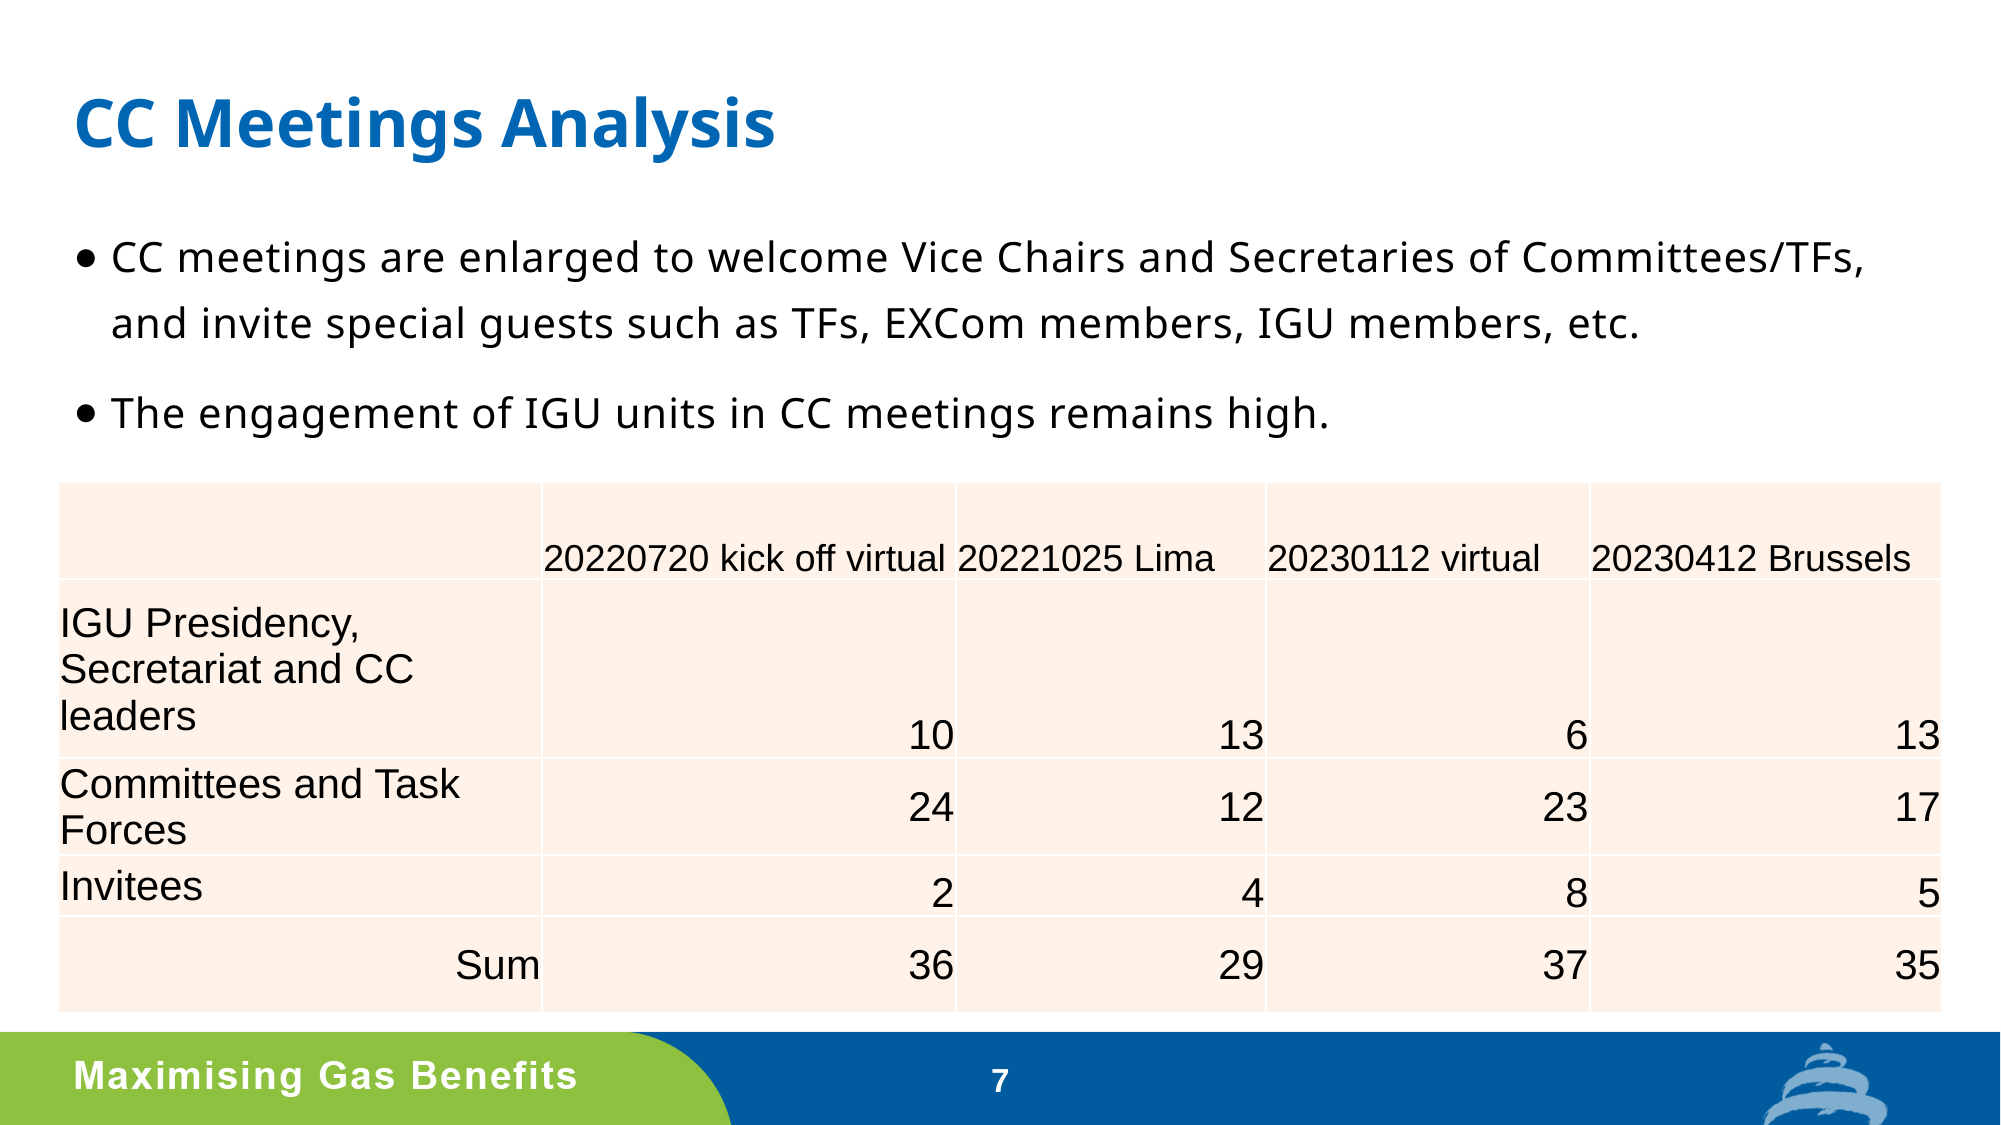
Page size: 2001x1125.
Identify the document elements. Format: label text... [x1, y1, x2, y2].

table_cell 13 [957, 580, 1265, 757]
picture [0, 0, 2001, 1125]
table_cell 10 [543, 580, 955, 757]
table_cell 23 [1267, 759, 1589, 854]
table_cell Sum [59, 917, 541, 1012]
table_cell 6 [1267, 580, 1589, 757]
table_header [59, 483, 541, 578]
list CC meetings are enlarged to welcome Vice Chairs and Secretaries of Committees/TFs, and invite special guests such as TFs, EXCom members, IGU members, etc. The engagement of IGU units in CC meetings remains high. [58, 208, 1938, 481]
table_header 20220720 kick off virtual [543, 483, 955, 578]
title CC Meetings Analysis [58, 63, 1943, 179]
table_cell Committees and Task Forces [59, 759, 541, 854]
table_cell 29 [957, 917, 1265, 1012]
table_cell 13 [1591, 580, 1941, 757]
table_cell 2 [543, 856, 955, 915]
table_cell Invitees [59, 856, 541, 915]
table_cell 17 [1591, 759, 1941, 854]
table_header 20230112 virtual [1267, 483, 1589, 578]
table_cell 5 [1591, 856, 1941, 915]
table_header 20221025 Lima [957, 483, 1265, 578]
table_cell IGU Presidency, Secretariat and CC leaders [59, 580, 541, 757]
table_cell 4 [957, 856, 1265, 915]
table_header 20230412 Brussels [1591, 483, 1941, 578]
table_cell 8 [1267, 856, 1589, 915]
slide_number 7 [822, 1052, 1179, 1104]
table_cell 37 [1267, 917, 1589, 1012]
table_cell 24 [543, 759, 955, 854]
table_cell 36 [543, 917, 955, 1012]
table_cell 35 [1591, 917, 1941, 1012]
table_cell 12 [957, 759, 1265, 854]
